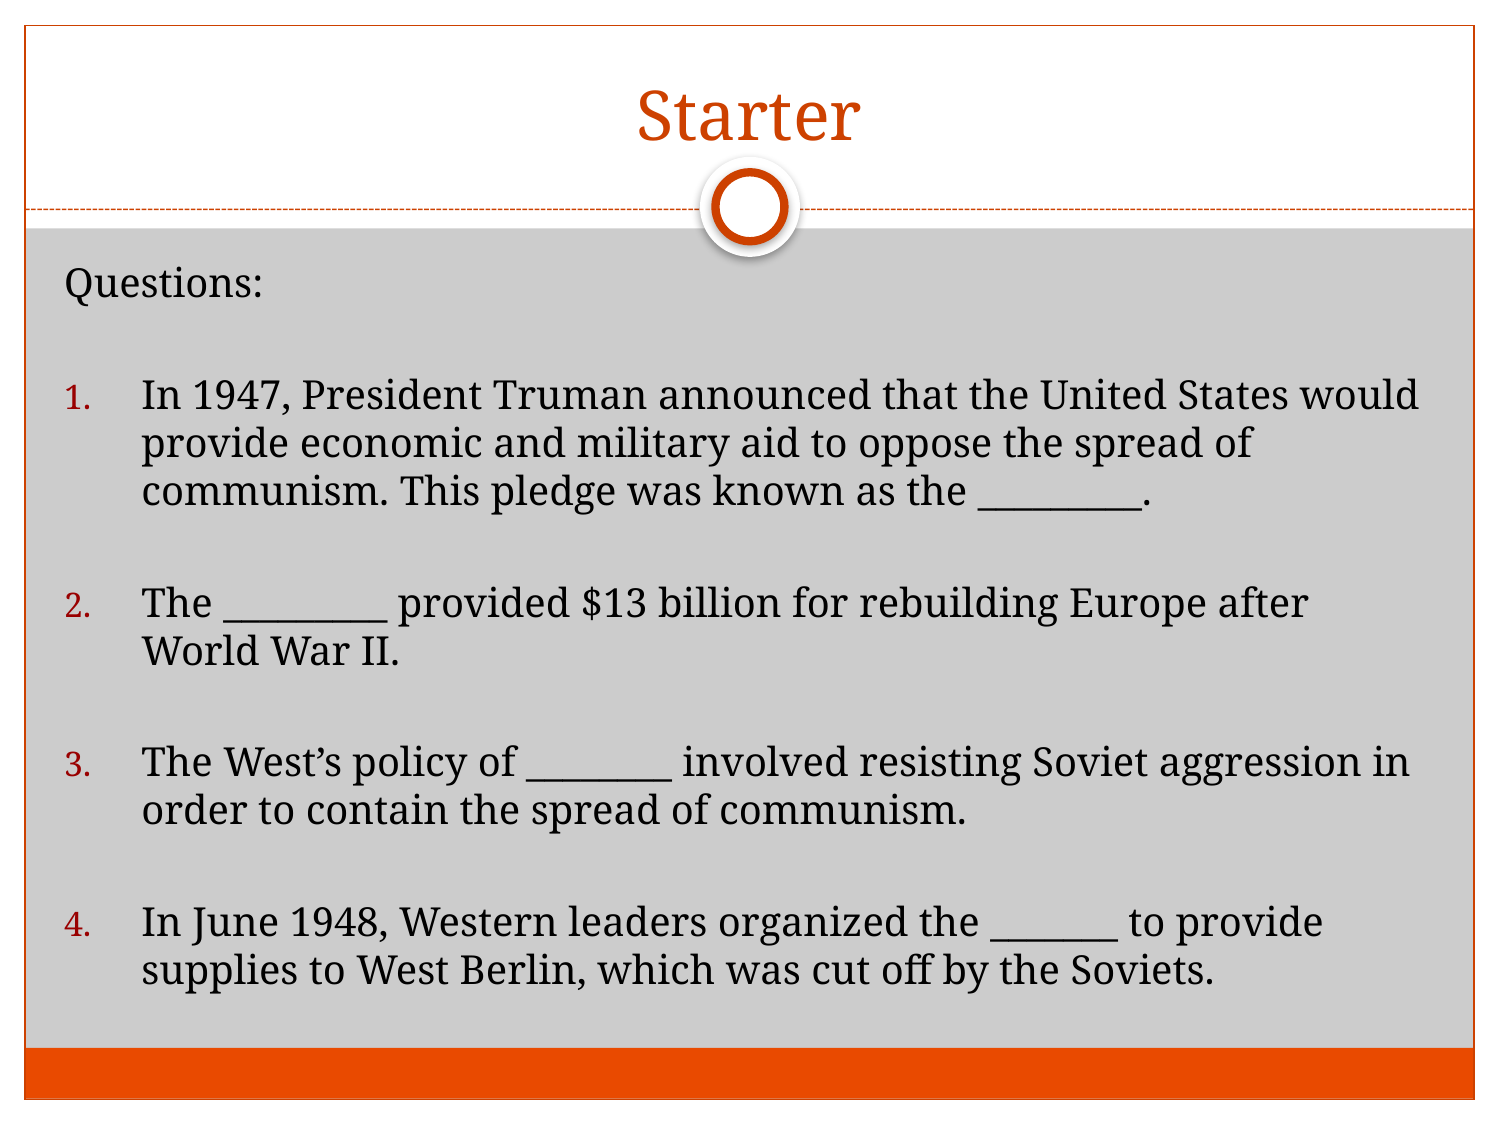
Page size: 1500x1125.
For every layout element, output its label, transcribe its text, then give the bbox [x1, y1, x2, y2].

list Questions: In 1947, President Truman announced that the United States would provide economic and military aid to oppose the spread of communism. This pledge was known as the _________. The _________ provided $13 billion for rebuilding Europe after World War II. The West’s policy of ________ involved resisting Soviet aggression in order to contain the spread of communism. In June 1948, Western leaders organized the _______ to provide supplies to West Berlin, which was cut off by the Soviets. [49, 250, 1445, 1001]
title Starter [49, 37, 1450, 162]
